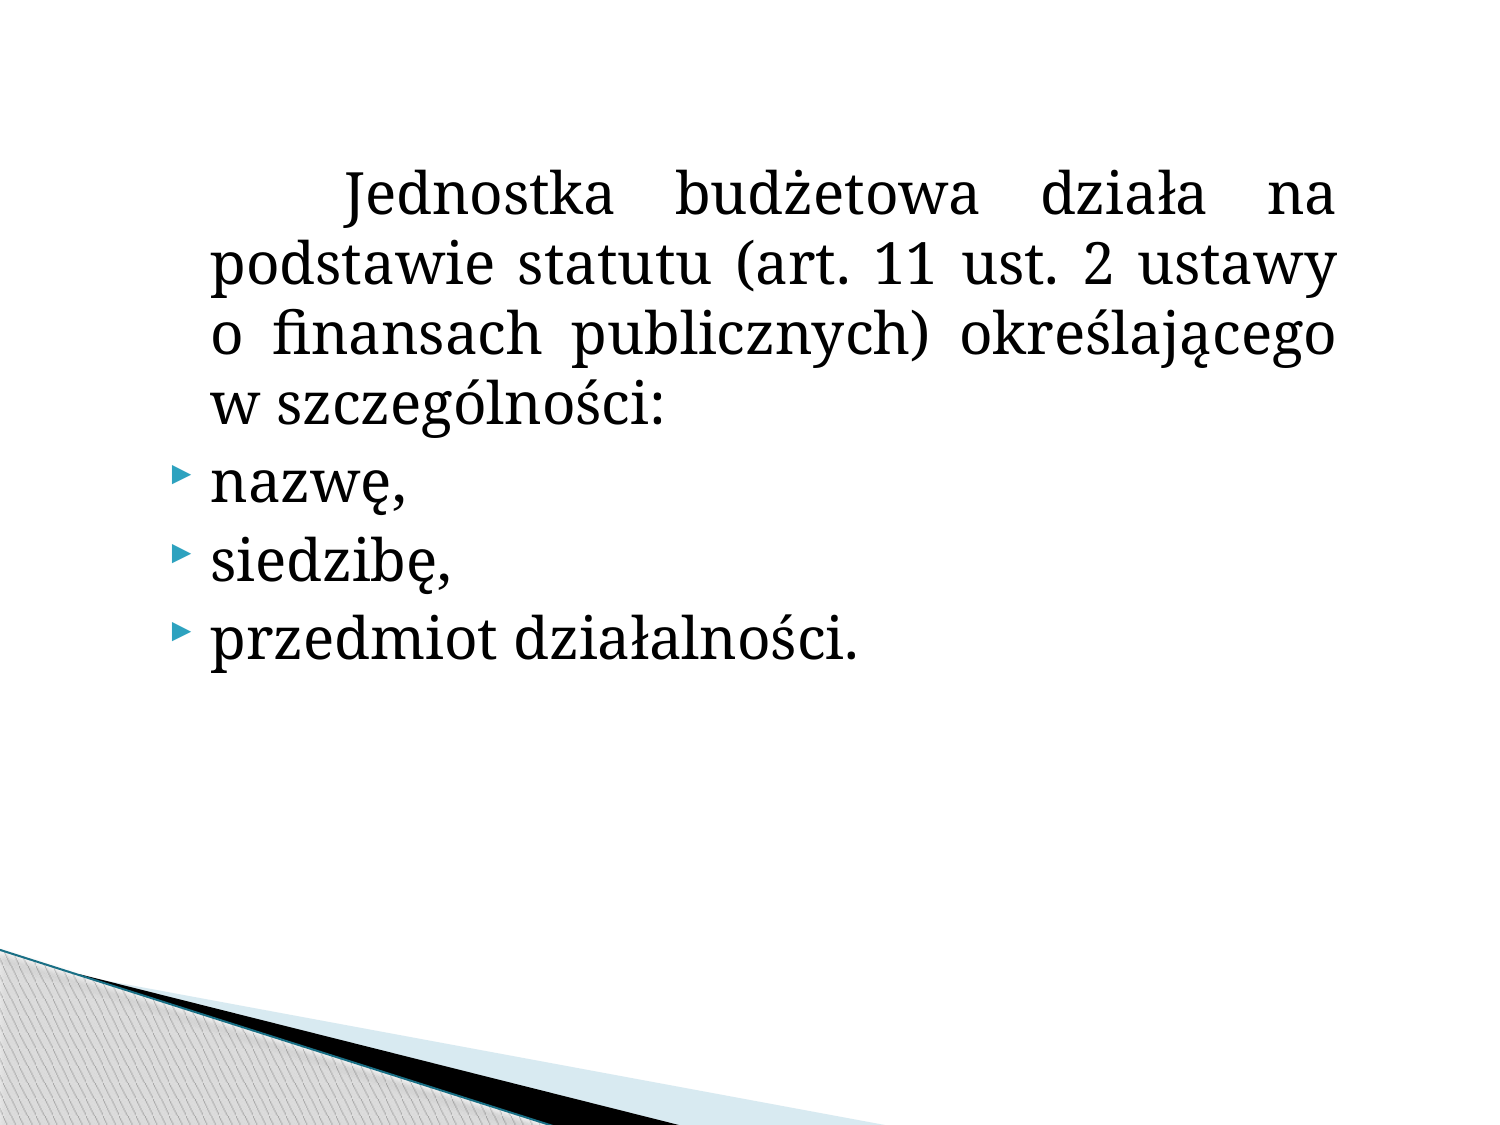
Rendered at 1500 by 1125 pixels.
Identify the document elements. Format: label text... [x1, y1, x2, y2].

list Jednostka budżetowa działa na podstawie statutu (art. 11 ust. 2 ustawy o finansach publicznych) określającego w szczególności: nazwę, siedzibę, przedmiot działalności. [135, 148, 1353, 953]
